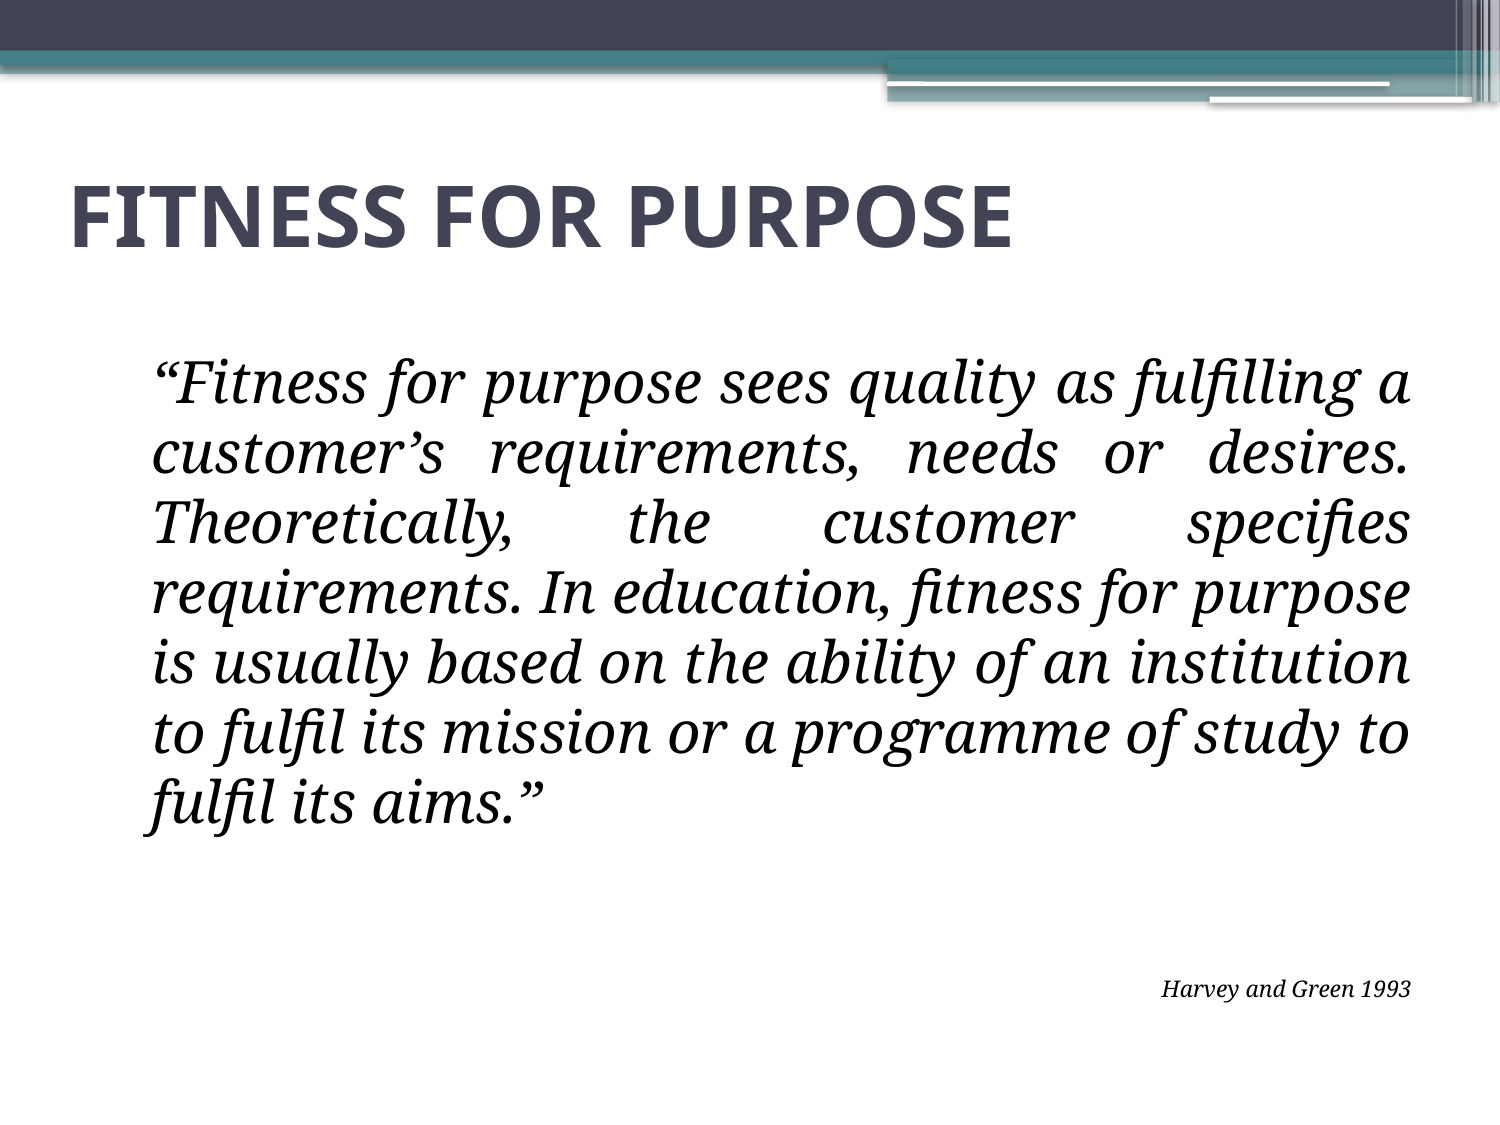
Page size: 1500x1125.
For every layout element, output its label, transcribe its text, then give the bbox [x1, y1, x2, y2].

title Fitness for Purpose [53, 125, 1404, 301]
list “Fitness for purpose sees quality as fulfilling a customer’s requirements, needs or desires. Theoretically, the customer specifies requirements. In education, fitness for purpose is usually based on the ability of an institution to fulfil its mission or a programme of study to fulfil its aims.” Harvey and Green 1993 [76, 338, 1427, 1048]
